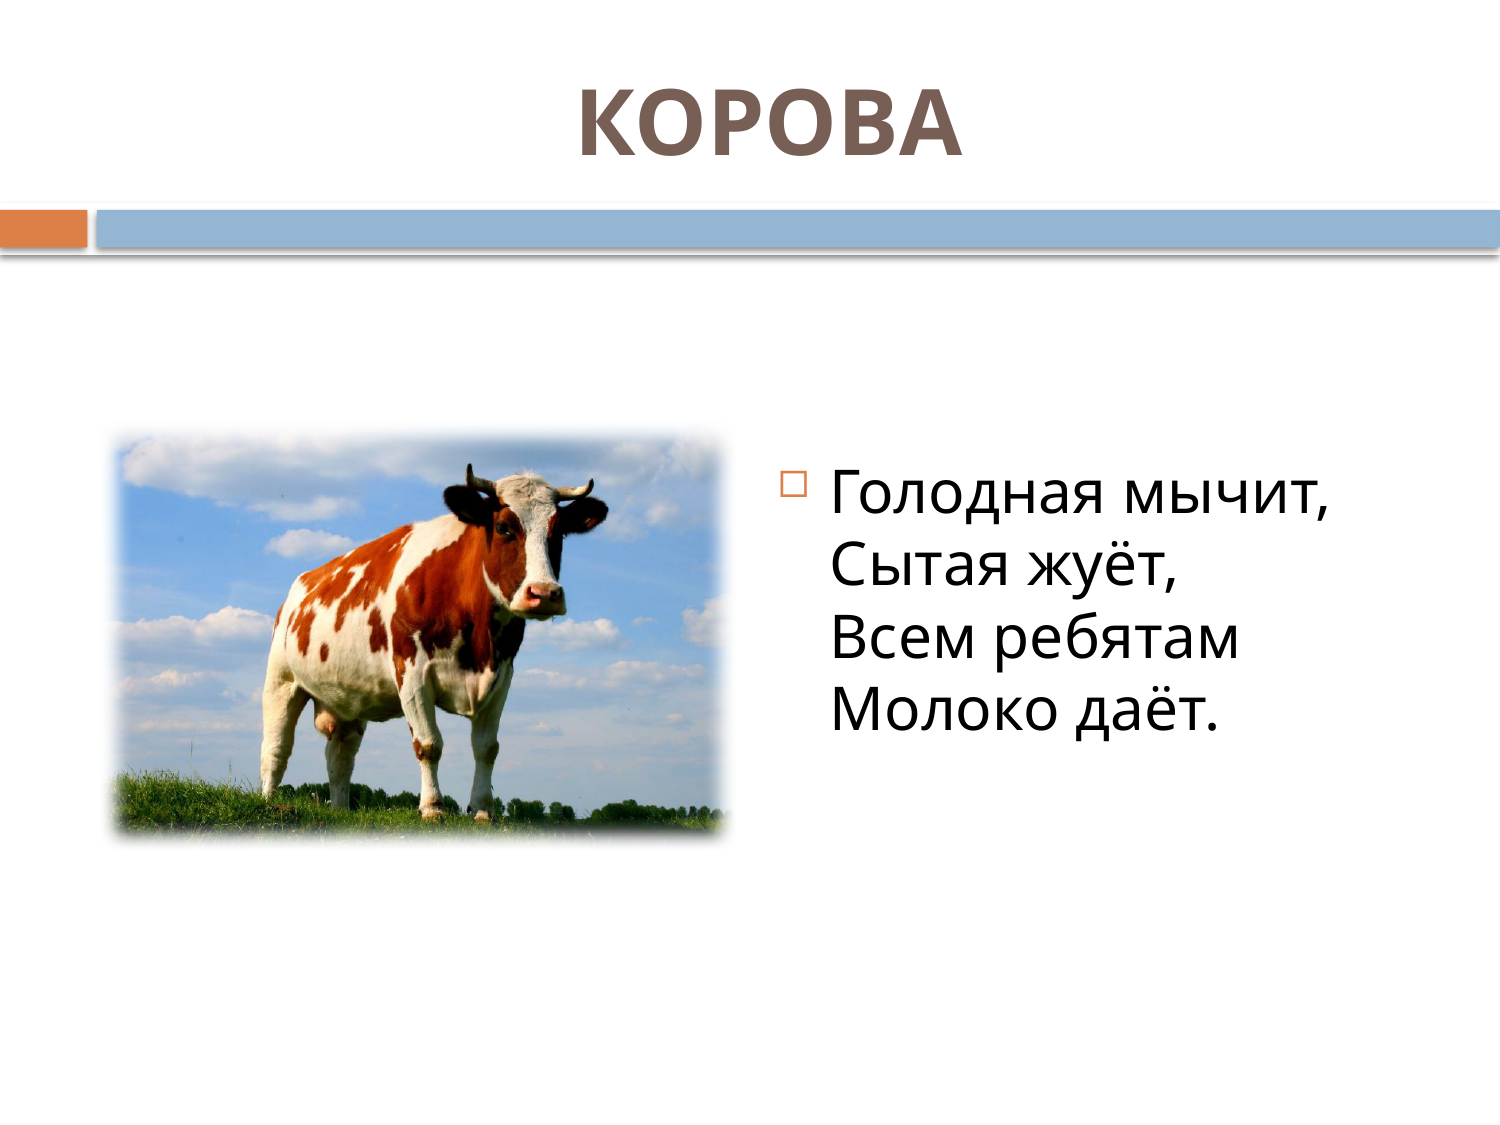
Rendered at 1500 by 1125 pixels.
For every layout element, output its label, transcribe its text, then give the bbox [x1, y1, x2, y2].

list Голодная мычит, Сытая жуёт, Всем ребятам Молоко даёт. [762, 445, 1426, 1006]
title КОРОВА [99, 37, 1438, 201]
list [99, 420, 738, 852]
